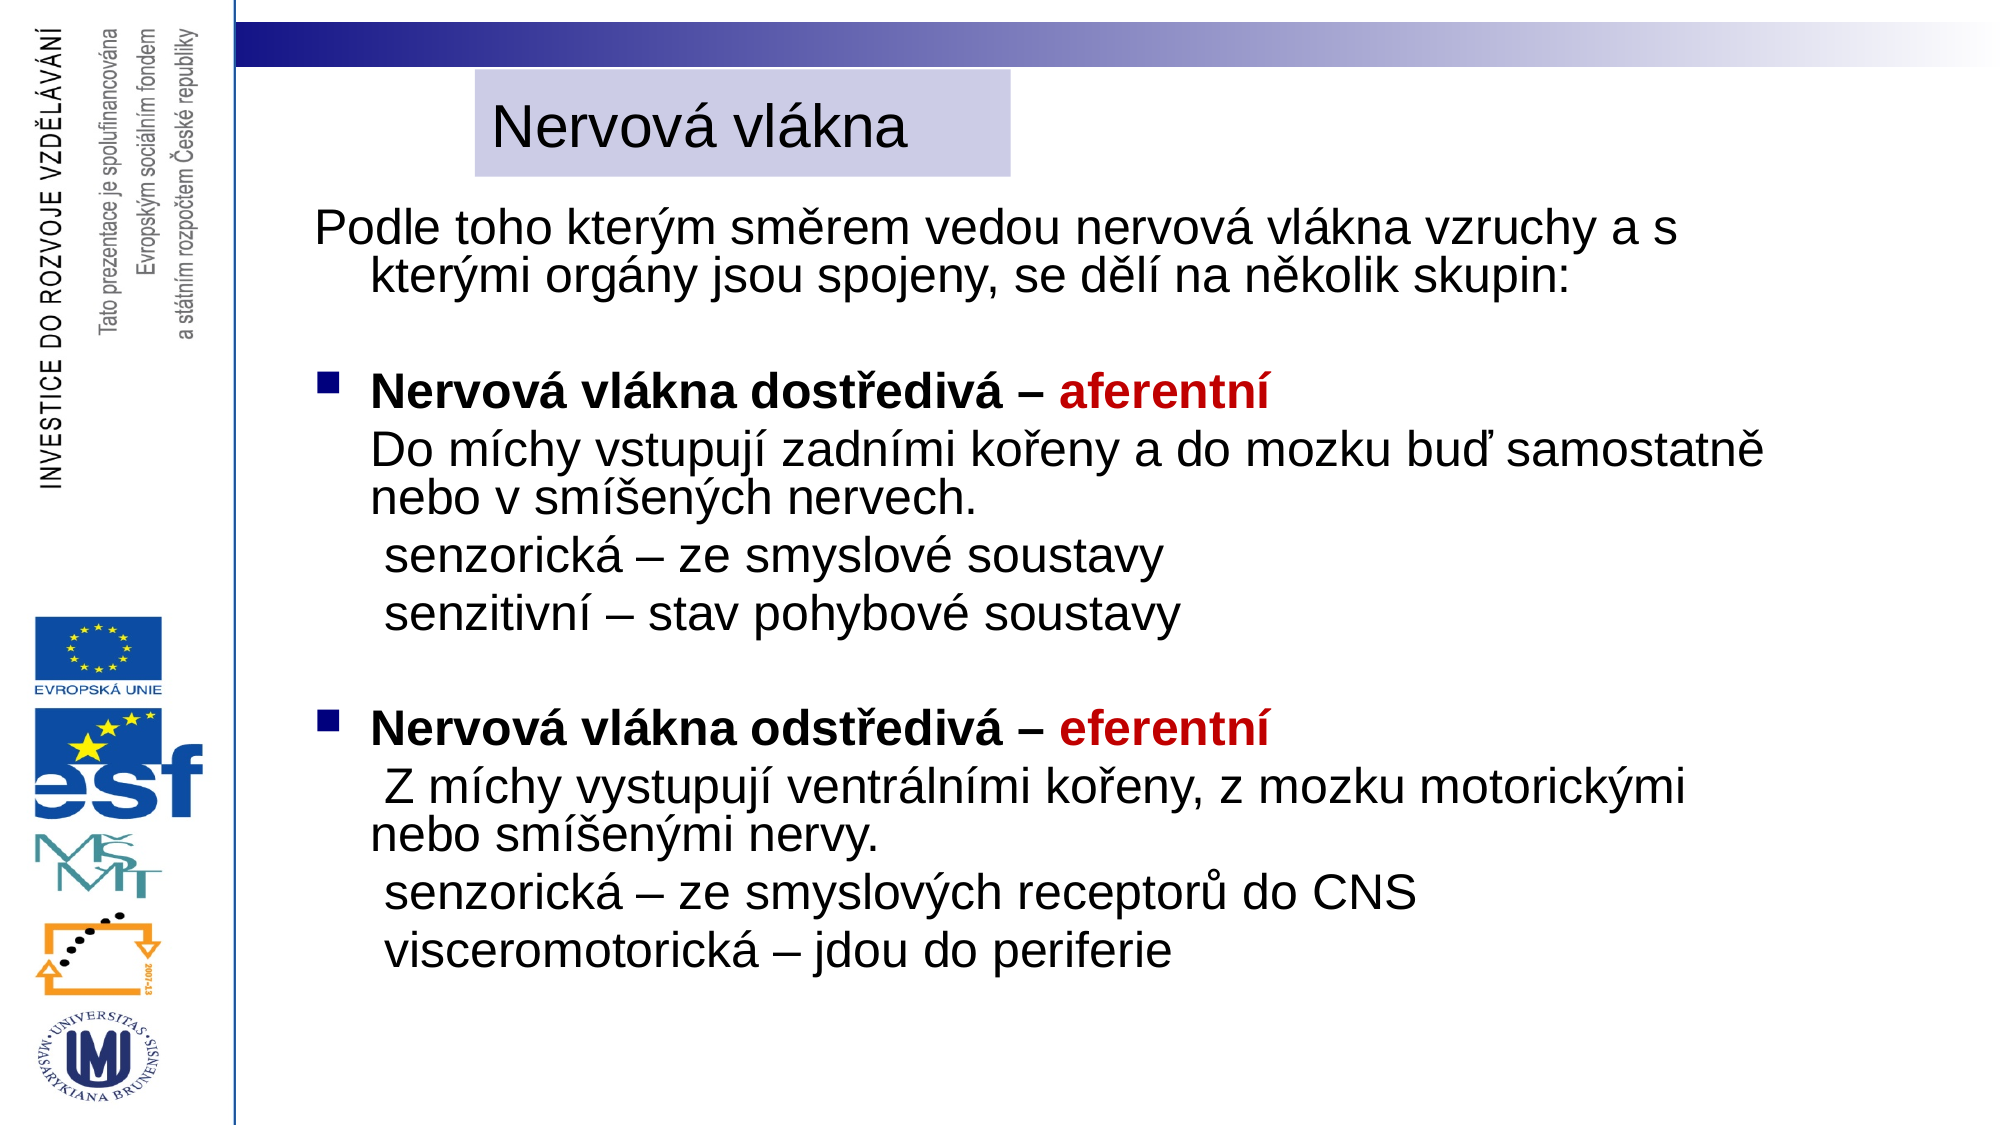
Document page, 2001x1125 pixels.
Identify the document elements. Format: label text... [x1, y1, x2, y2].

list Podle toho kterým směrem vedou nervová vlákna vzruchy a s kterými orgány jsou spojeny, se dělí na několik skupin: Nervová vlákna dostředivá – aferentní Do míchy vstupují zadními kořeny a do mozku buď samostatně nebo v smíšených nervech. senzorická – ze smyslové soustavy senzitivní – stav pohybové soustavy Nervová vlákna odstředivá – eferentní Z míchy vystupují ventrálními kořeny, z mozku motorickými nebo smíšenými nervy. senzorická – ze smyslových receptorů do CNS visceromotorická – jdou do periferie [297, 197, 1798, 1100]
title Nervová vlákna [474, 69, 1011, 177]
picture [0, 0, 236, 1125]
